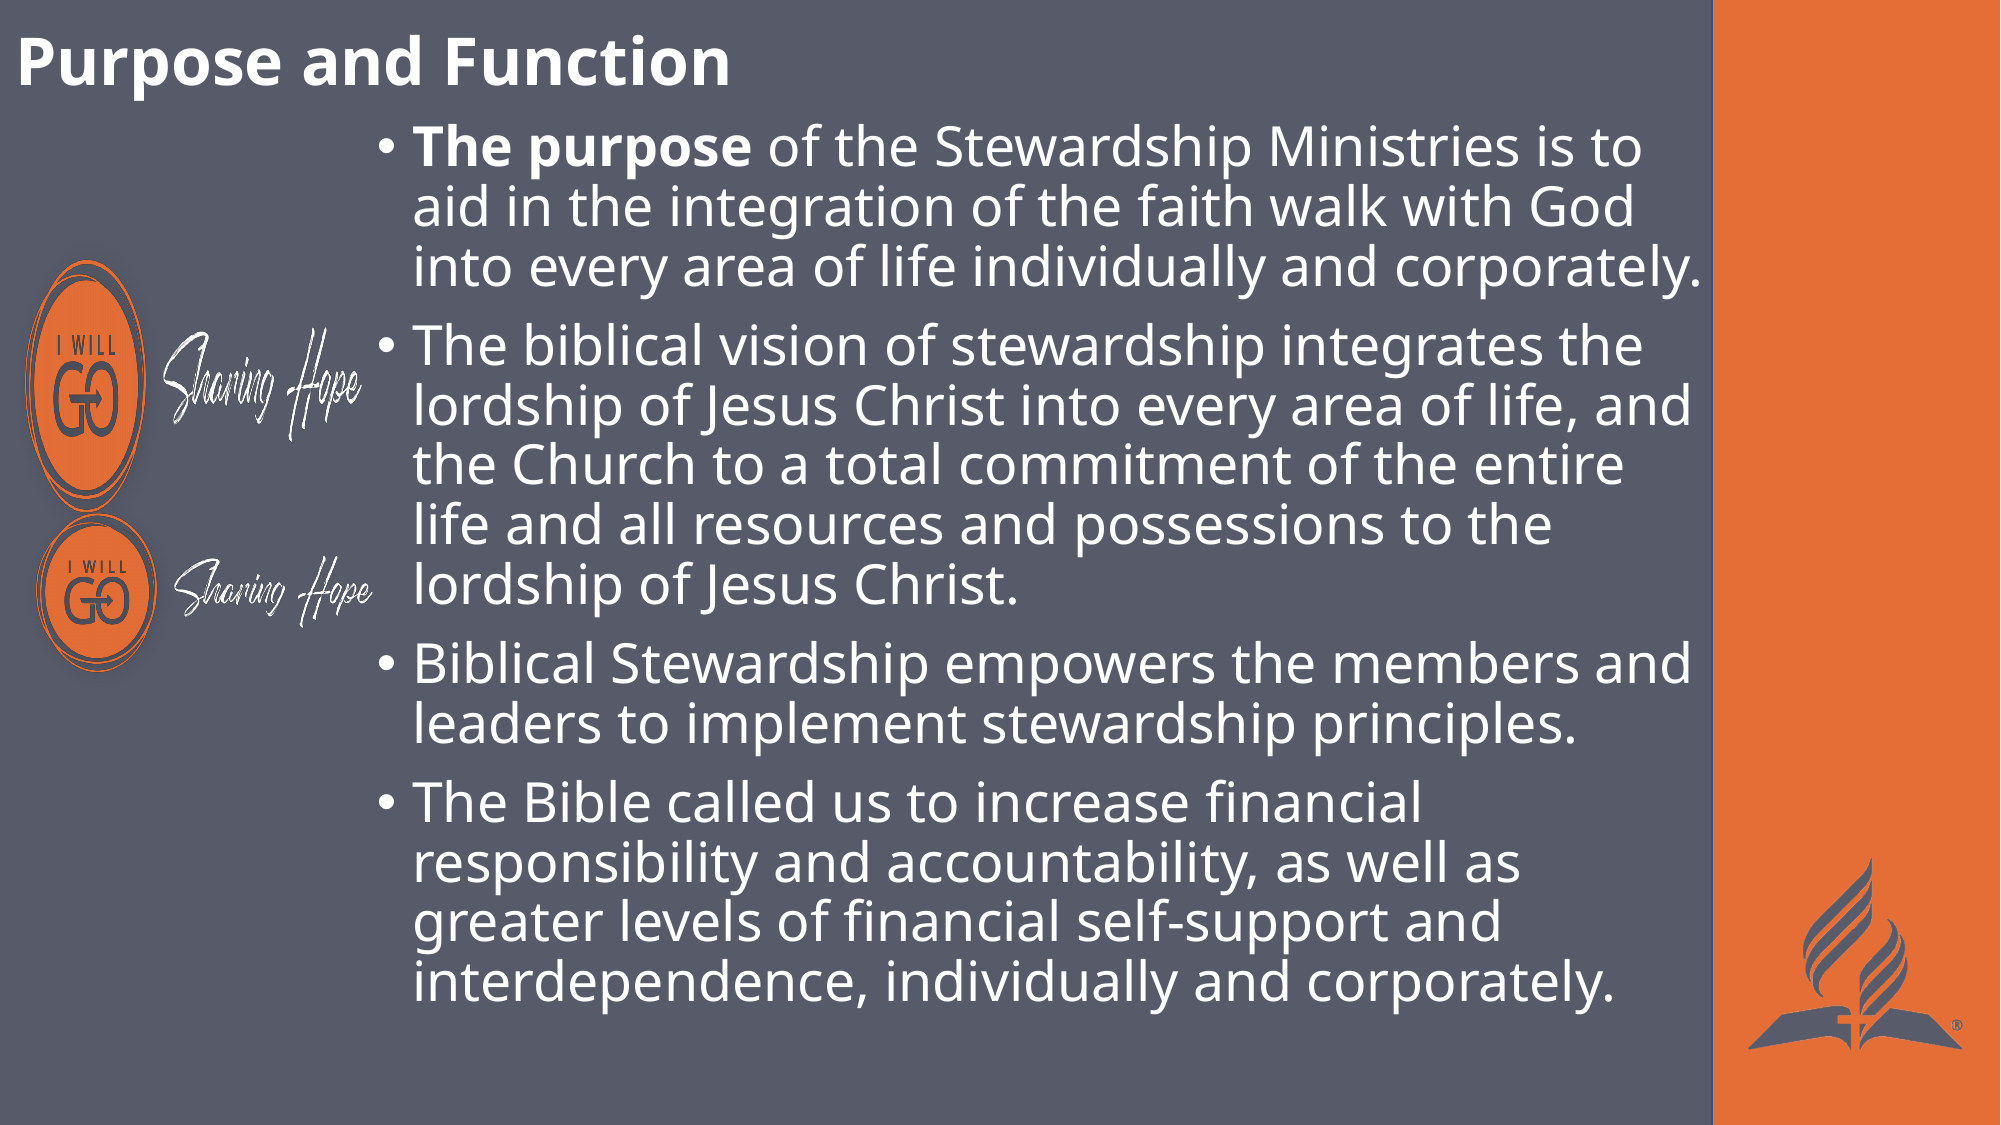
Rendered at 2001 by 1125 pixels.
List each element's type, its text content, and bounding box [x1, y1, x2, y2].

title Purpose and Function [0, 20, 921, 109]
list The purpose of the Stewardship Ministries is to aid in the integration of the faith walk with God into every area of life individually and corporately. The biblical vision of stewardship integrates the lordship of Jesus Christ into every area of life, and the Church to a total commitment of the entire life and all resources and possessions to the lordship of Jesus Christ. Biblical Stewardship empowers the members and leaders to implement stewardship principles. The Bible called us to increase financial responsibility and accountability, as well as greater levels of financial self-support and interdependence, individually and corporately. [361, 111, 1727, 1077]
picture [0, 212, 373, 704]
picture [1748, 857, 1963, 1050]
